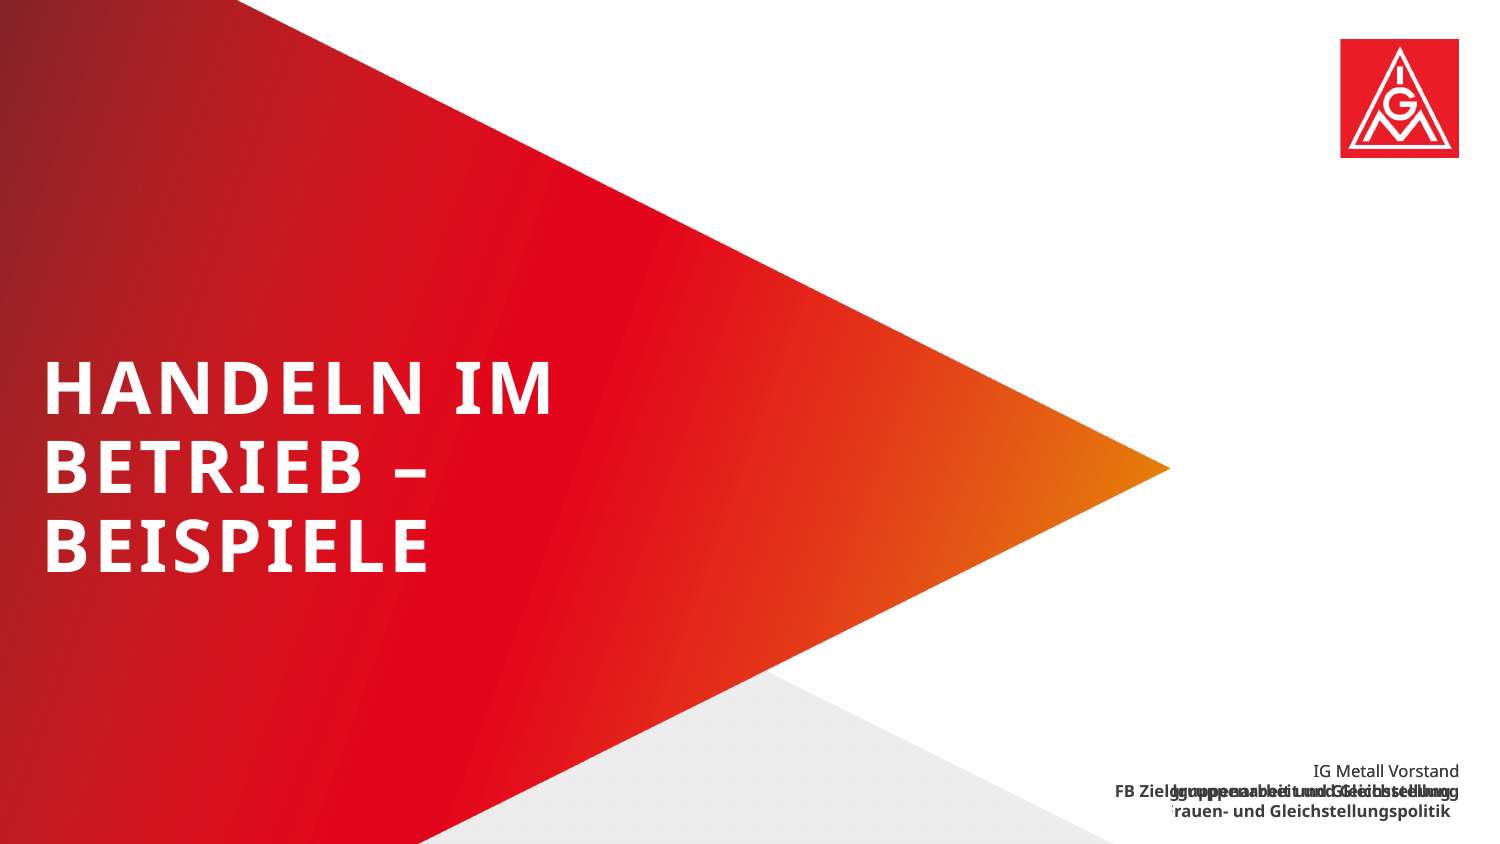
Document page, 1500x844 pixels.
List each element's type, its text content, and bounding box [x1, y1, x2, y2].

title Handeln im Betrieb – Beispiele [41, 263, 839, 678]
picture [0, 0, 1172, 844]
